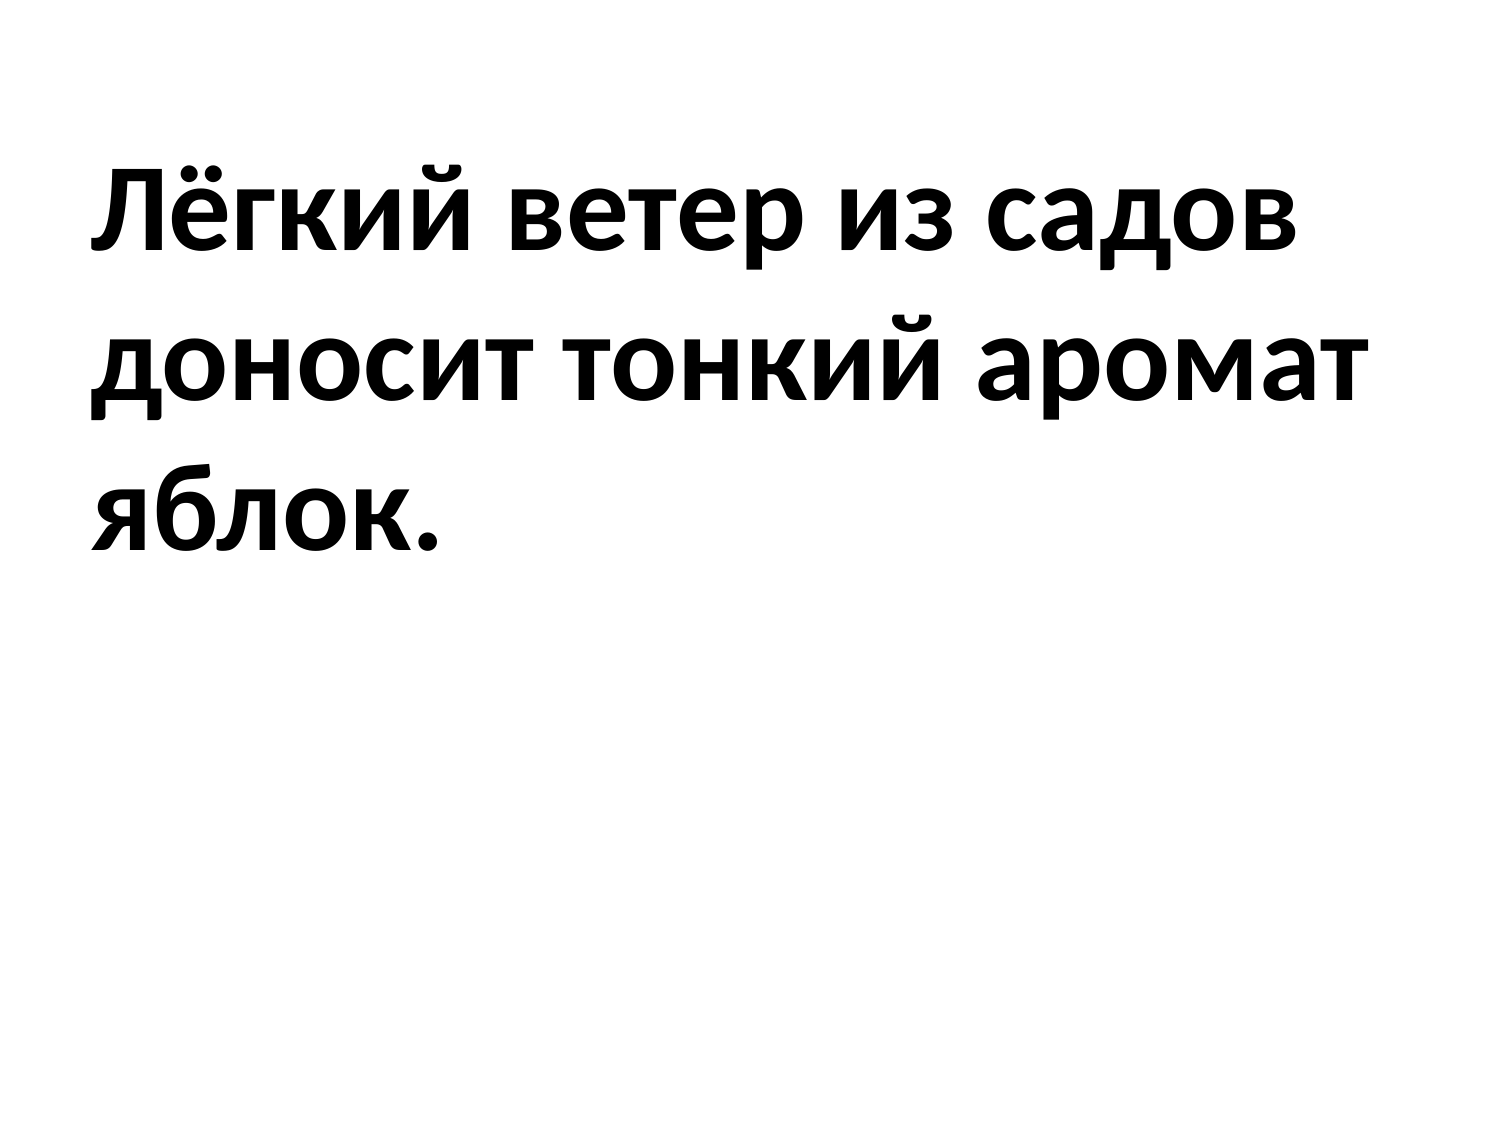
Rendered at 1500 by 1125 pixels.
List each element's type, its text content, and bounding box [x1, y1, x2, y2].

title Лёгкий ветер из садов доносит тонкий аромат яблок. [75, 45, 1425, 657]
